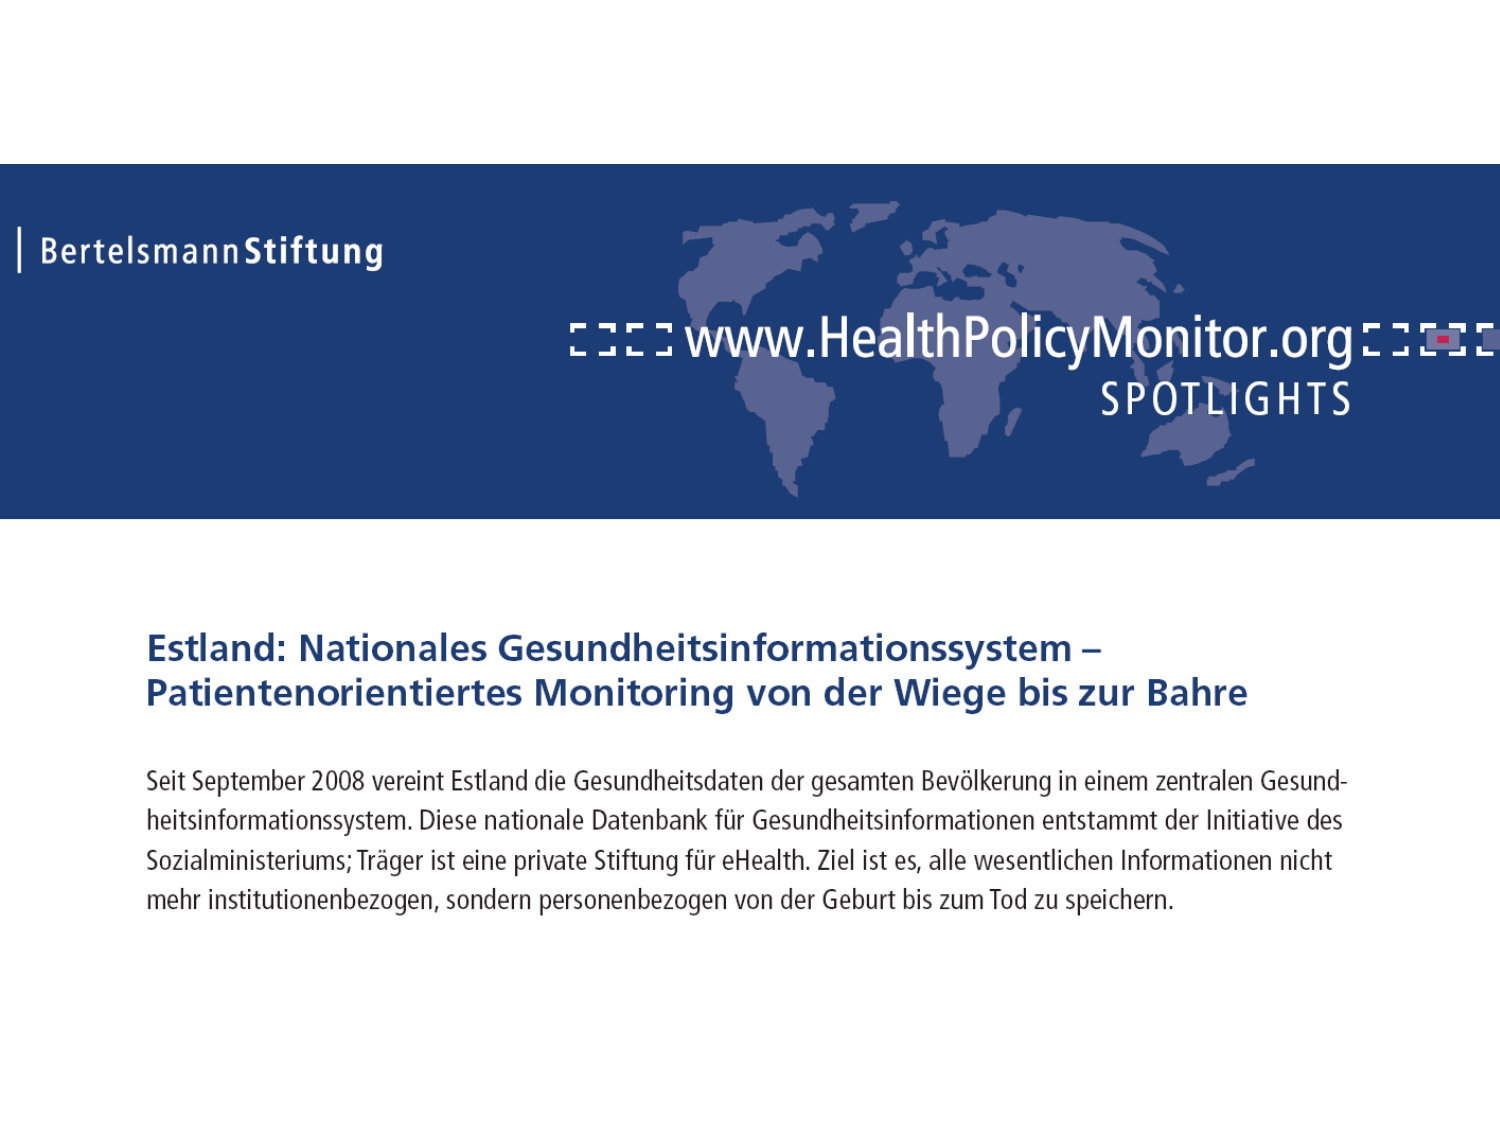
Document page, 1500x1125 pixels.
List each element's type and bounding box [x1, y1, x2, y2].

picture [0, 163, 1500, 941]
